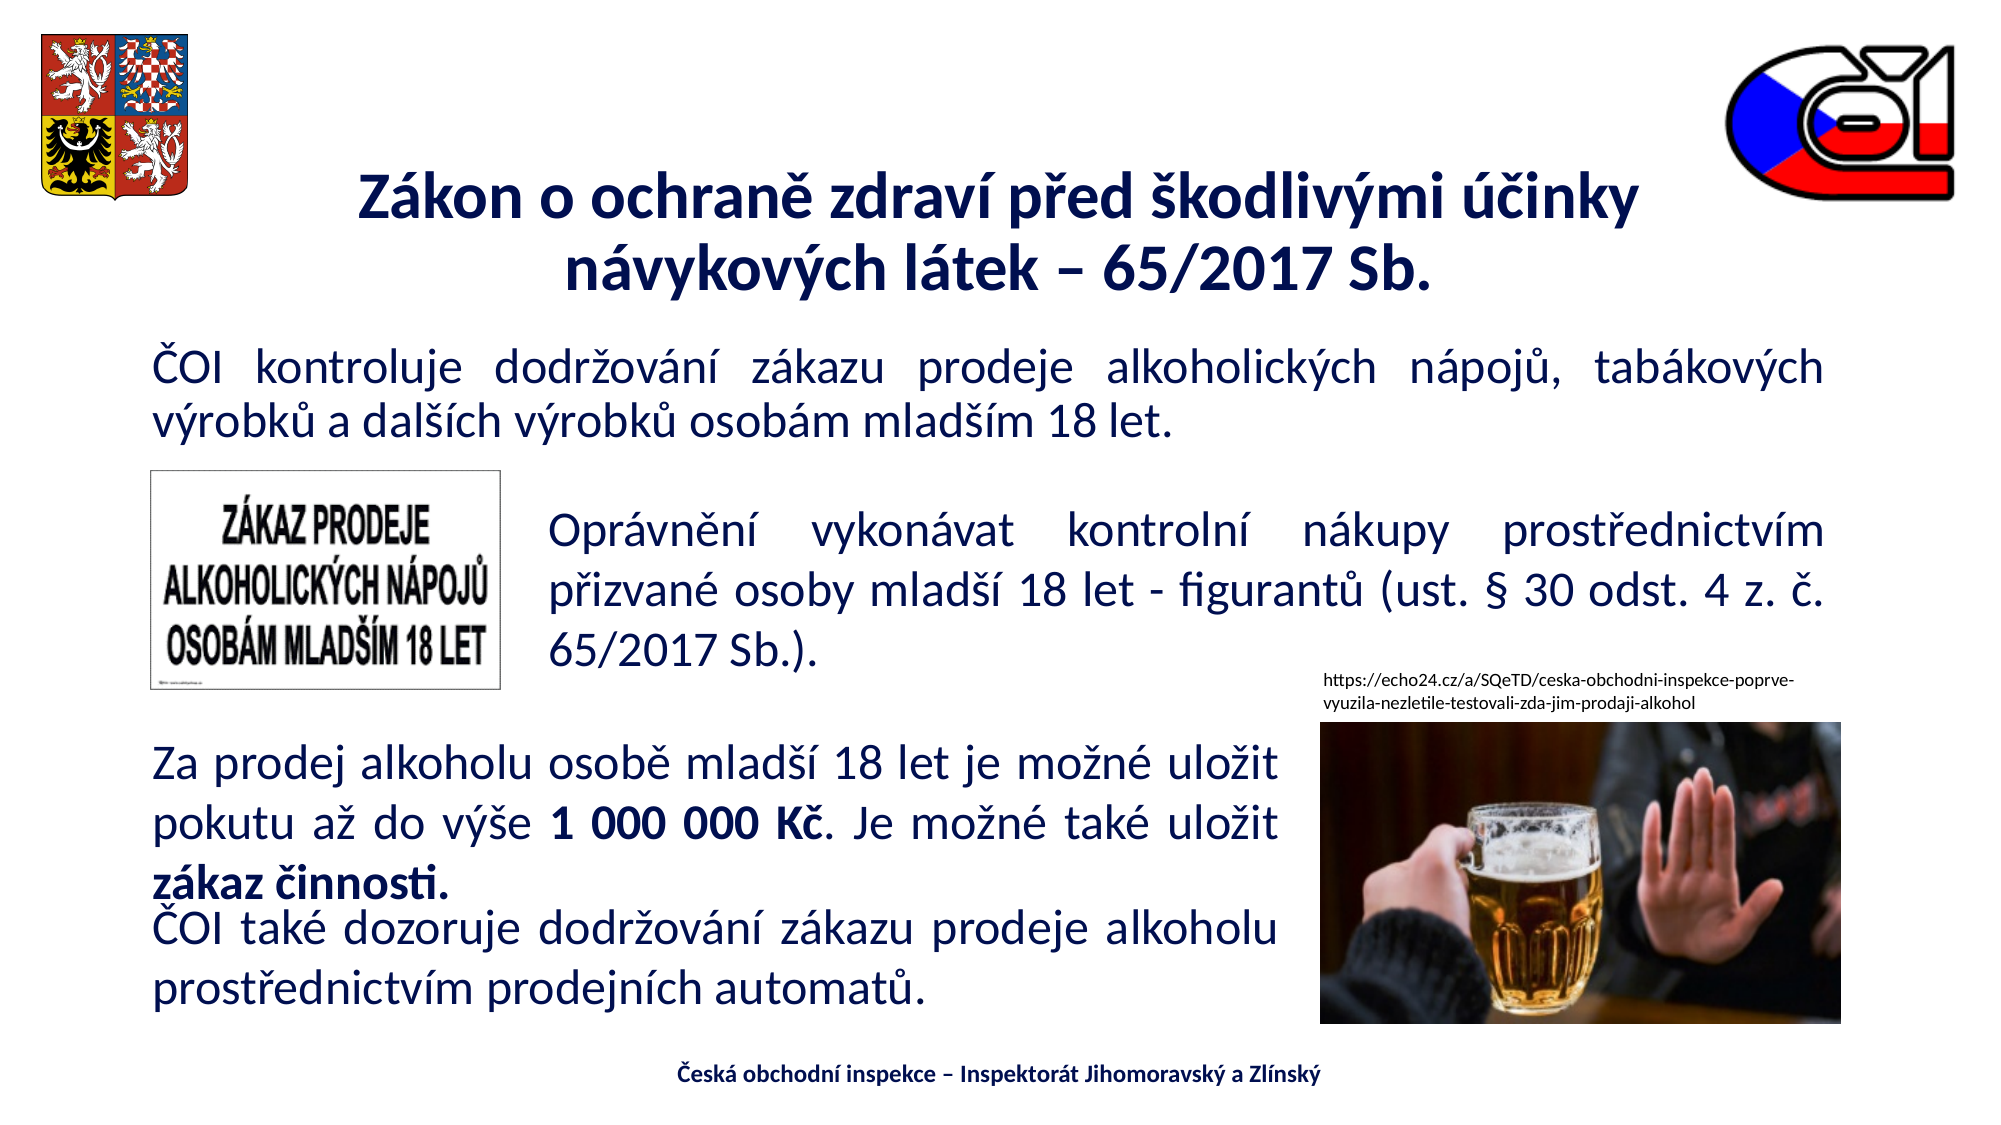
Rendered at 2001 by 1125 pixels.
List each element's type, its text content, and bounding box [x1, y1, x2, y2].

picture [41, 34, 188, 201]
picture [150, 470, 501, 690]
picture [1714, 34, 1967, 213]
picture [1320, 722, 1841, 1024]
text_box https://echo24.cz/a/SQeTD/ceska-obchodni-inspekce-poprve-vyuzila-nezletile-testovali-zda-jim-prodaji-alkohol [1308, 660, 1822, 721]
text_box ČOI také dozoruje dodržování zákazu prodeje alkoholu prostřednictvím prodejních automatů. [137, 887, 1295, 1022]
text_box Za prodej alkoholu osobě mladší 18 let je možné uložit pokutu až do výše 1 000 000 Kč. Je možné také uložit zákaz činnosti. [137, 722, 1295, 887]
footer Česká obchodní inspekce – Inspektorát Jihomoravský a Zlínský [662, 1042, 1338, 1103]
title Zákon o ochraně zdraví před škodlivými účinky návykových látek – 65/2017 Sb. [325, 123, 1675, 333]
text_box Oprávnění vykonávat kontrolní nákupy prostřednictvím přizvané osoby mladší 18 let - figurantů (ust. § 30 odst. 4 z. č. 65/2017 Sb.). [533, 489, 1841, 685]
list ČOI kontroluje dodržování zákazu prodeje alkoholických nápojů, tabákových výrobků a dalších výrobků osobám mladším 18 let. [137, 333, 1841, 490]
